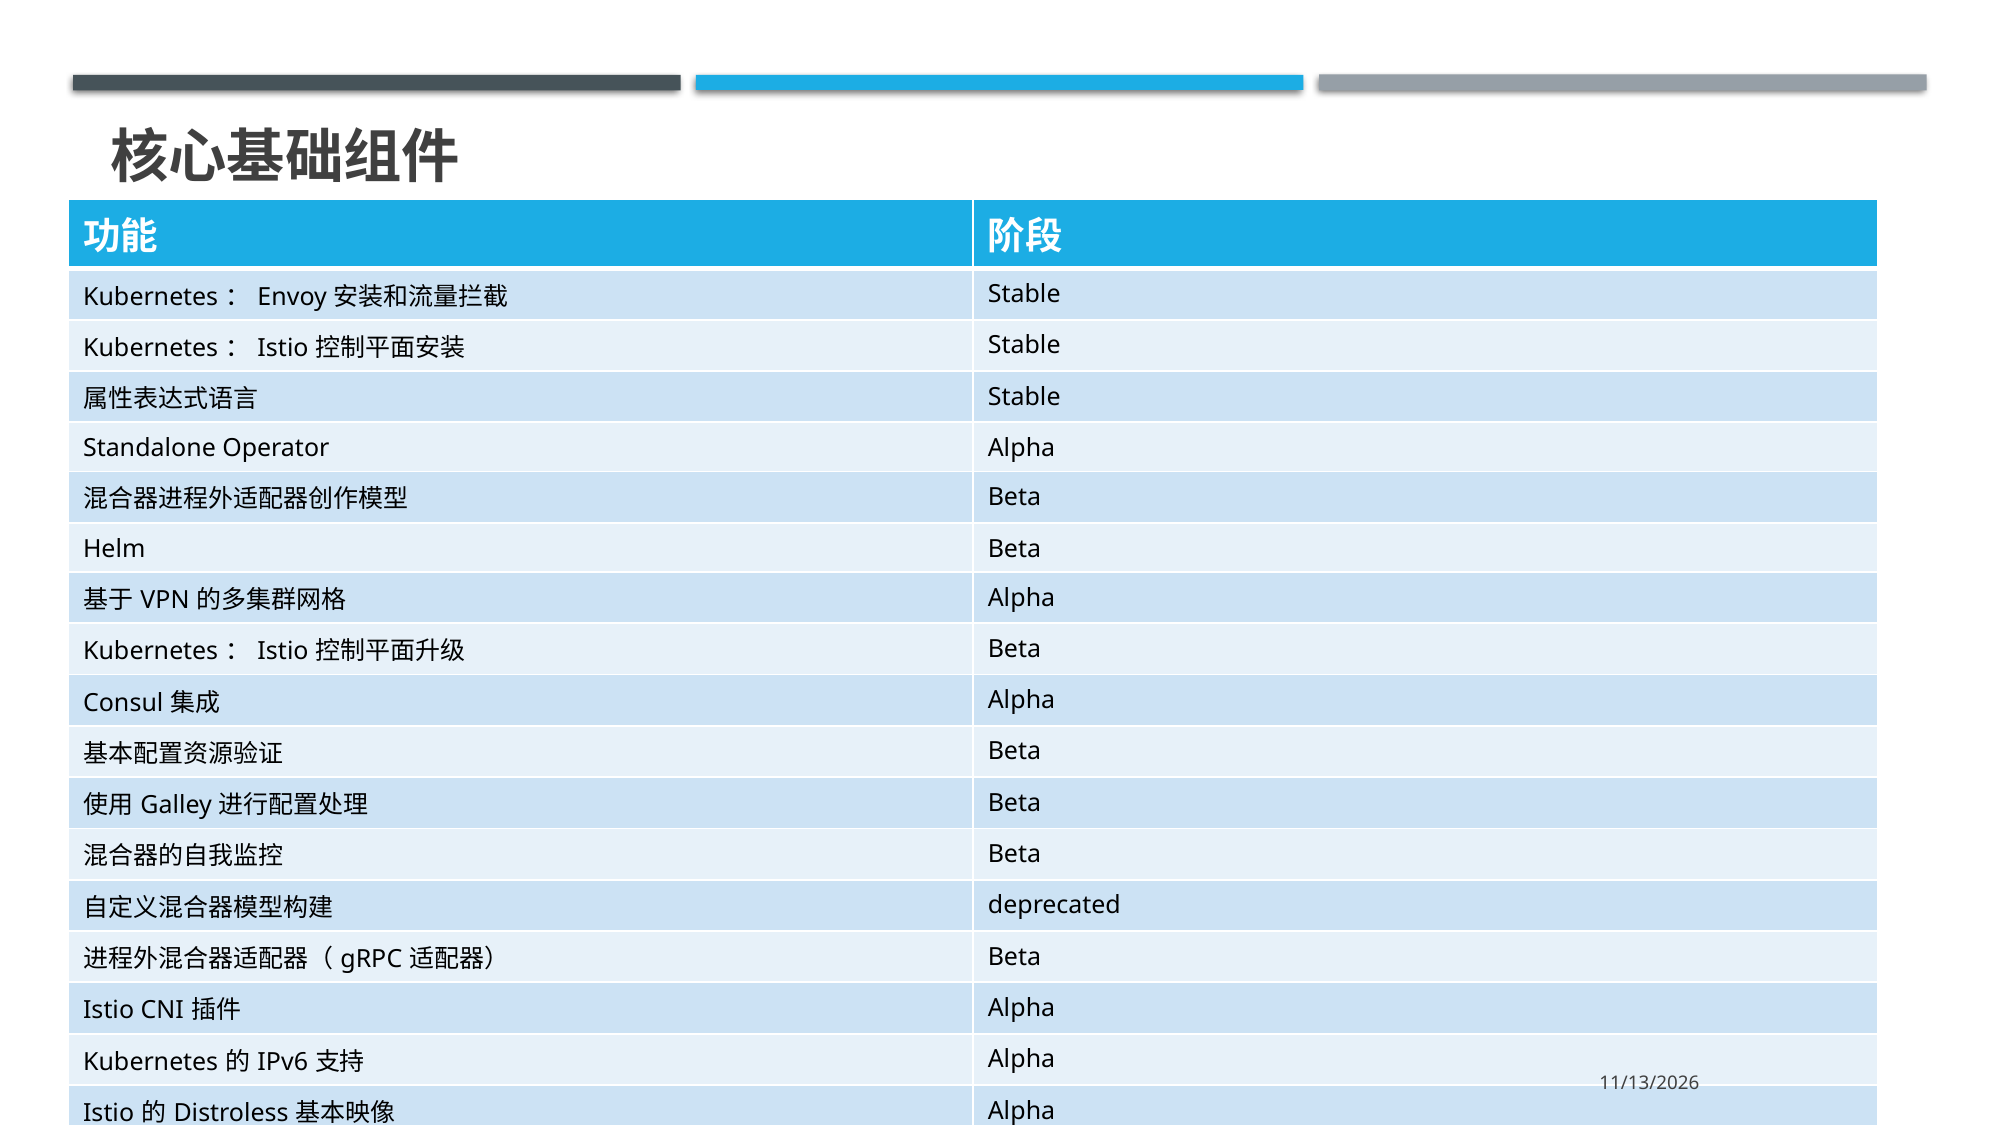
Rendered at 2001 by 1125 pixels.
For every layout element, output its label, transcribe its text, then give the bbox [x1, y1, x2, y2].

table_header 阶段 [974, 200, 1877, 266]
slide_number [1247, 1053, 1715, 1114]
table_cell Beta [974, 932, 1877, 981]
table_cell Consul集成 [69, 675, 972, 725]
table_cell Beta [974, 624, 1877, 674]
table_cell 使用Galley进行配置处理 [69, 778, 972, 828]
table_cell Beta [974, 778, 1877, 828]
table_cell 基本配置资源验证 [69, 727, 972, 776]
table_cell Alpha [974, 1035, 1877, 1084]
table_cell Alpha [974, 675, 1877, 725]
table_cell Stable [974, 271, 1877, 319]
table_cell Standalone Operator [69, 423, 972, 471]
table_cell Beta [974, 727, 1877, 776]
table_cell 进程外混合器适配器（gRPC适配器） [69, 932, 972, 981]
table_cell Beta [974, 829, 1877, 879]
title 核心基础组件 [95, 87, 1905, 197]
table_cell Stable [974, 321, 1877, 370]
table_cell Stable [974, 372, 1877, 421]
table_cell 混合器的自我监控 [69, 829, 972, 879]
table_cell Kubernetes：Istio控制平面升级 [69, 624, 972, 674]
table_cell Istio的Distroless基本映像 [69, 1086, 972, 1125]
table_cell Alpha [974, 983, 1877, 1033]
table_header 功能 [69, 200, 972, 266]
table_cell Beta [974, 472, 1877, 522]
table_cell Kubernetes：Istio控制平面安装 [69, 321, 972, 370]
table_cell 属性表达式语言 [69, 372, 972, 421]
table_cell Kubernetes的IPv6支持 [69, 1035, 972, 1084]
table_cell 混合器进程外适配器创作模型 [69, 472, 972, 522]
table_cell Alpha [974, 1086, 1877, 1125]
table_cell Alpha [974, 423, 1877, 471]
table_cell Helm [69, 524, 972, 571]
table_cell Beta [974, 524, 1877, 571]
table_cell Alpha [974, 573, 1877, 622]
table_cell 自定义混合器模型构建 [69, 881, 972, 930]
table_cell Kubernetes：Envoy安装和流量拦截 [69, 271, 972, 319]
table_cell 基于VPN的多集群网格 [69, 573, 972, 622]
table_cell deprecated [974, 881, 1877, 930]
table_cell Istio CNI插件 [69, 983, 972, 1033]
